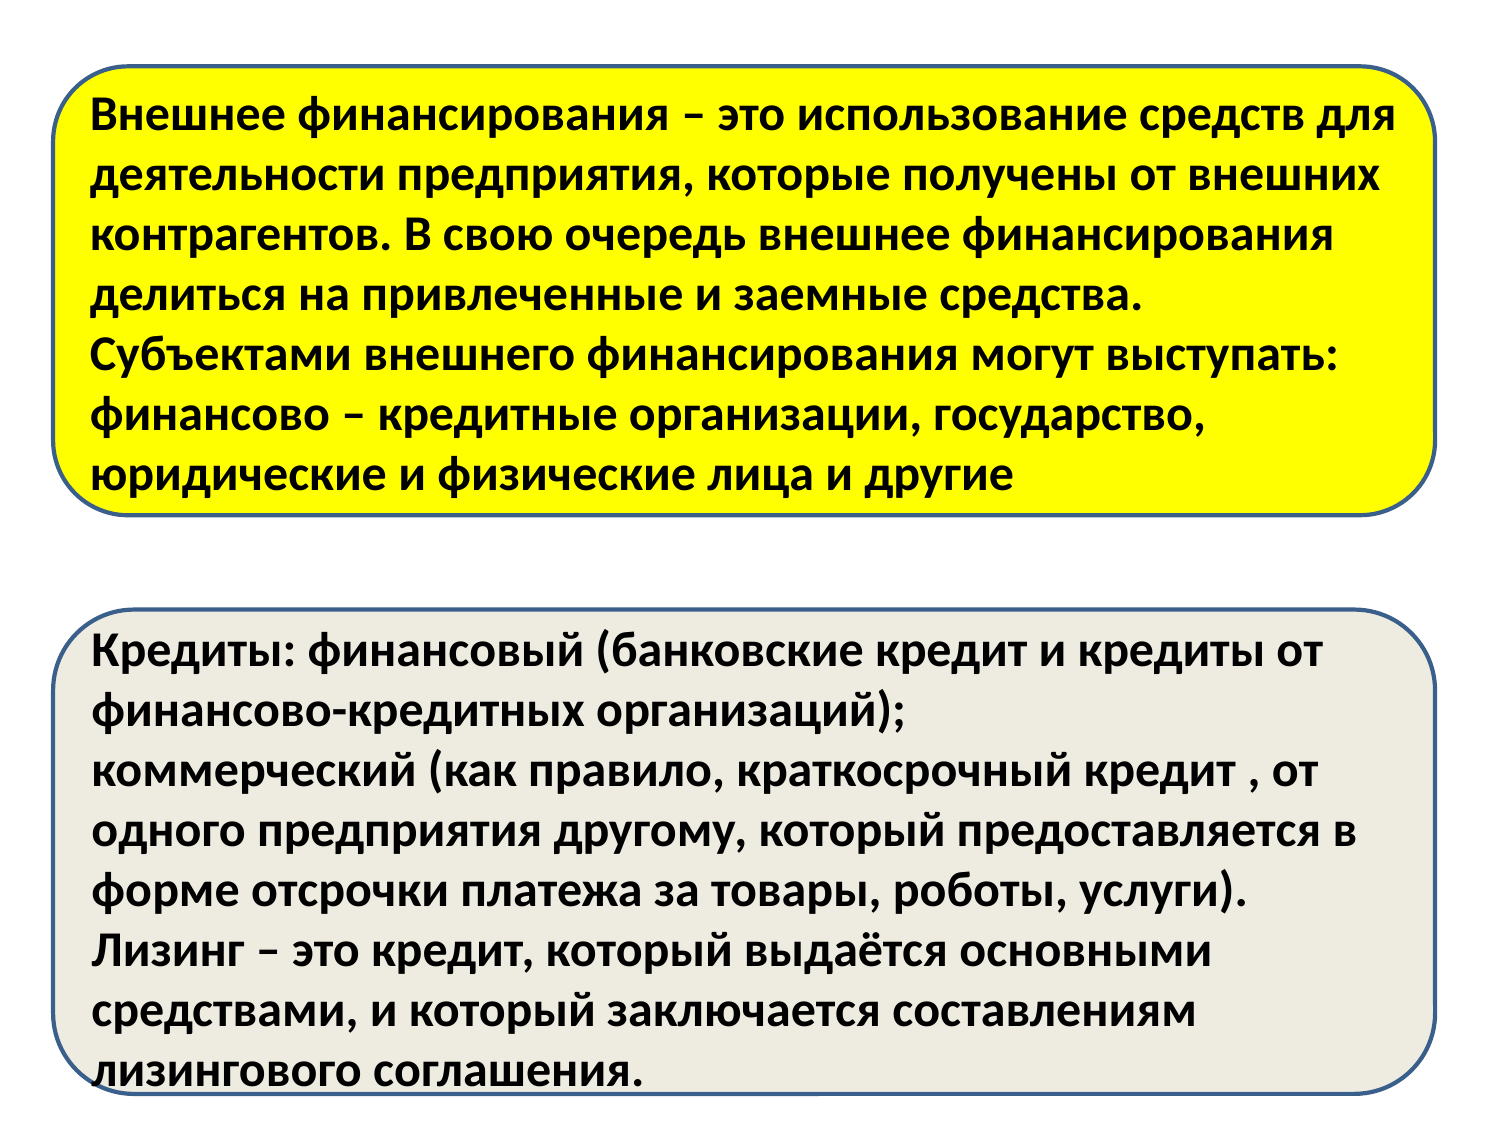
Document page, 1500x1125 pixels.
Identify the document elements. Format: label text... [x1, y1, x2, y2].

text_box Внешнее финансирования – это использование средств для деятельности предприятия, которые получены от внешних контрагентов. В свою очередь внешнее финансирования делиться на привлеченные и заемные средства. Субъектами внешнего финансирования могут выступать: финансово – кредитные организации, государство, юридические и физические лица и другие [50, 64, 1438, 518]
text_box Кредиты: финансовый (банковские кредит и кредиты от финансово-кредитных организаций); коммерческий (как правило, краткосрочный кредит , от одного предприятия другому, который предоставляется в форме отсрочки платежа за товары, роботы, услуги). Лизинг – это кредит, который выдаётся основными средствами, и который заключается составлениям лизингового соглашения. [50, 607, 1438, 1097]
